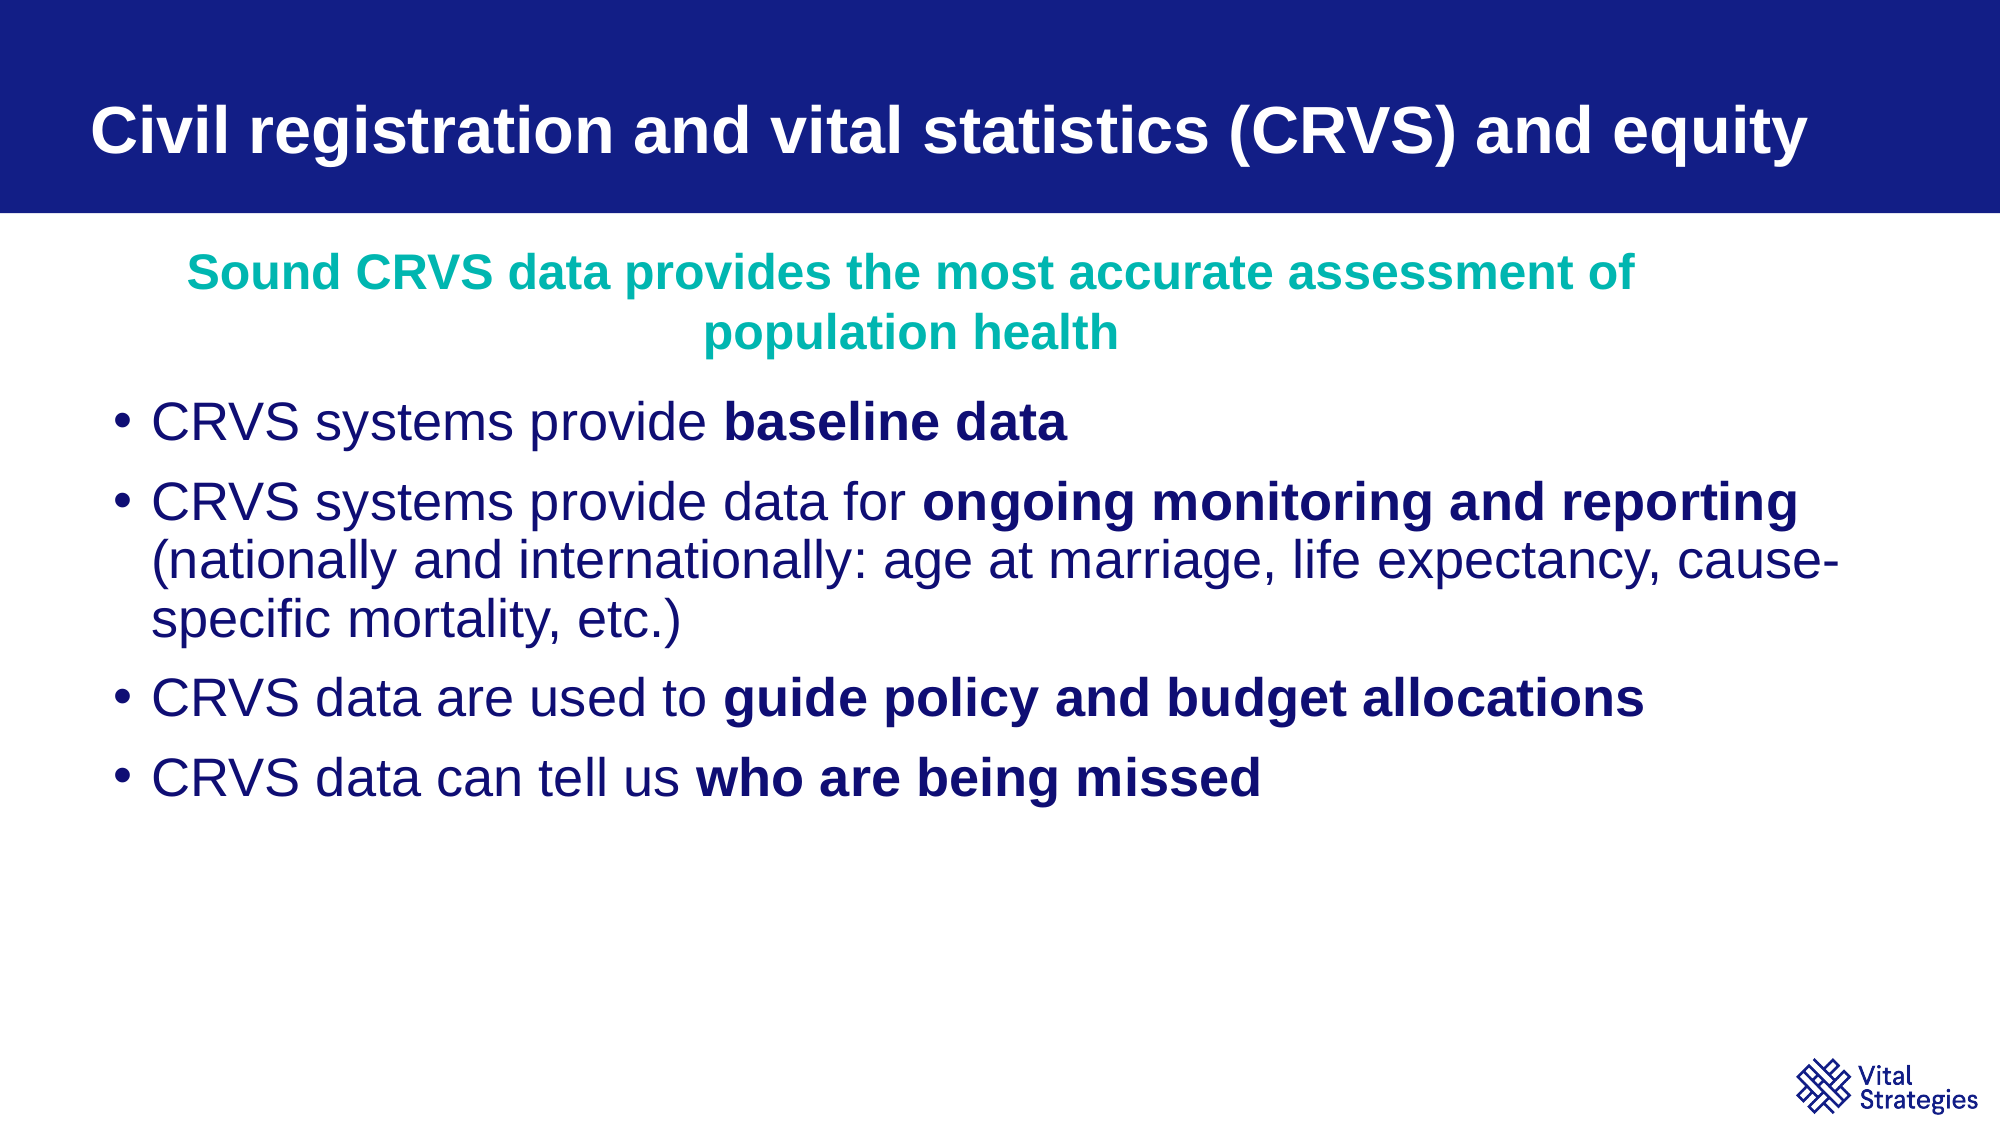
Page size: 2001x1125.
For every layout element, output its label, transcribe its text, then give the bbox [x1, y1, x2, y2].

text_box CRVS systems provide baseline data CRVS systems provide data for ongoing monitoring and reporting (nationally and internationally: age at marriage, life expectancy, cause-specific mortality, etc.) CRVS data are used to guide policy and budget allocations CRVS data can tell us who are being missed [98, 386, 1932, 1093]
picture [1777, 1039, 2000, 1125]
title Civil registration and vital statistics (CRVS) and equity [0, 0, 2000, 214]
text_box Sound CRVS data provides the most accurate assessment of population health [98, 231, 1724, 367]
